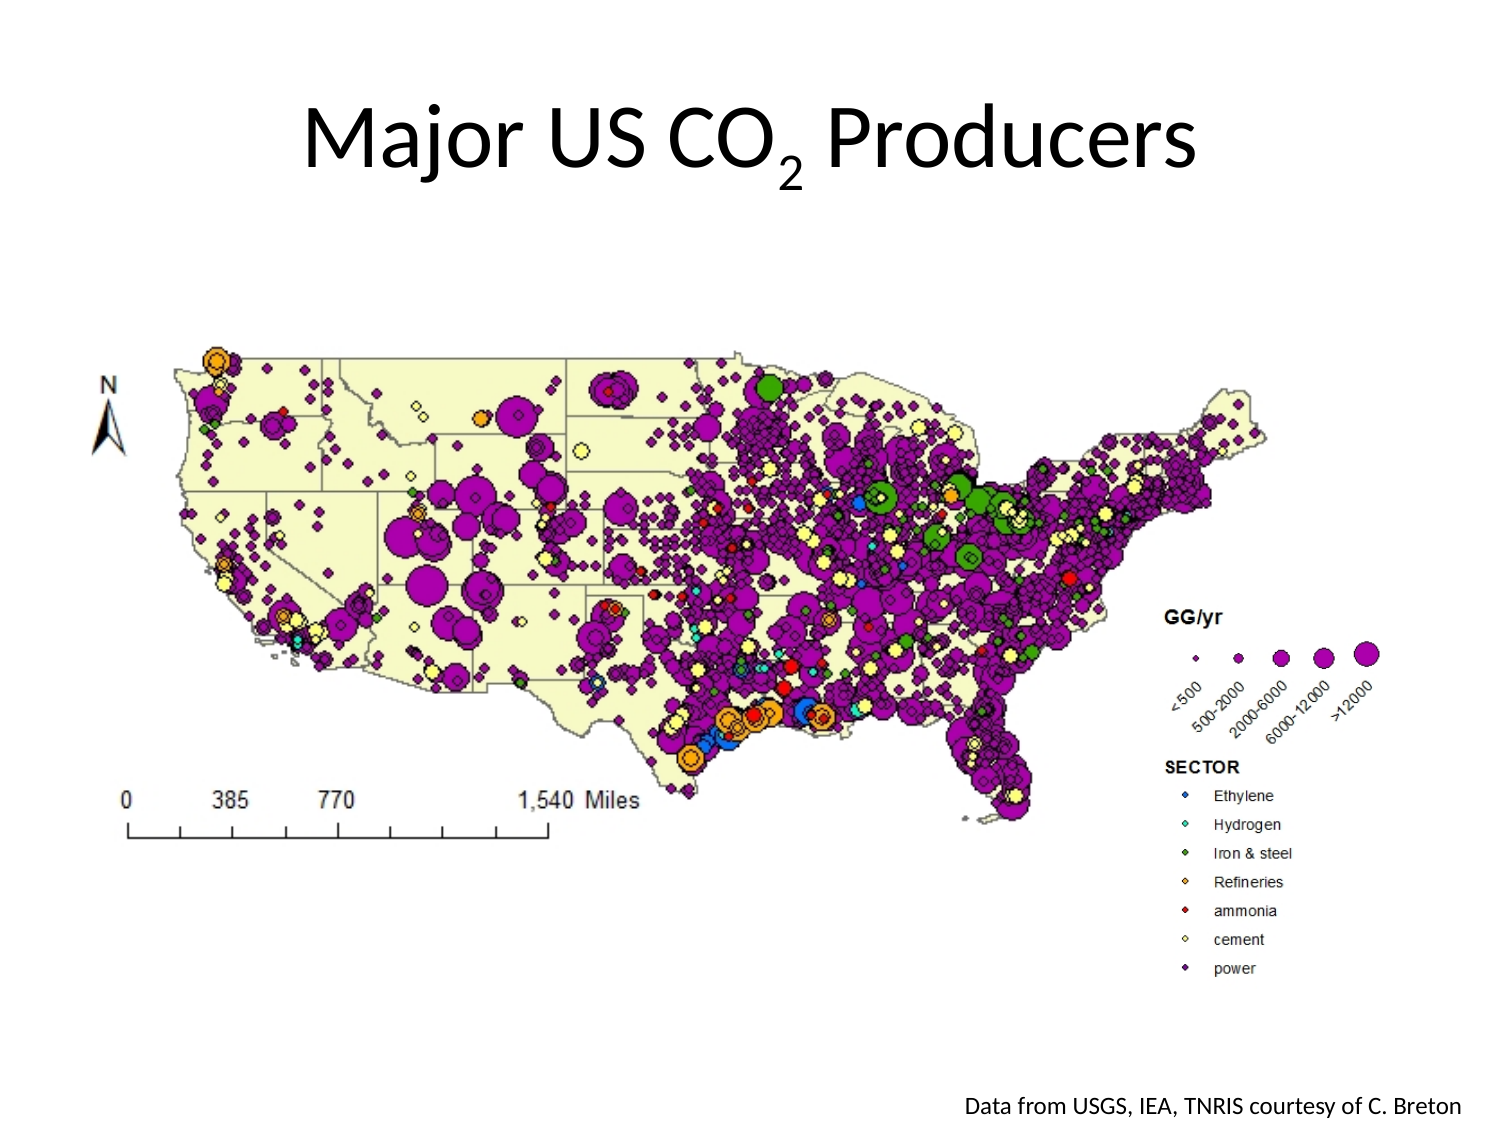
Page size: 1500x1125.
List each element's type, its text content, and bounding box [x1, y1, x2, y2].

text_box Data from USGS, IEA, TNRIS courtesy of C. Breton [949, 1081, 1500, 1125]
picture [1149, 588, 1407, 1005]
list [91, 262, 1279, 859]
title Major US CO2 Producers [75, 45, 1425, 233]
